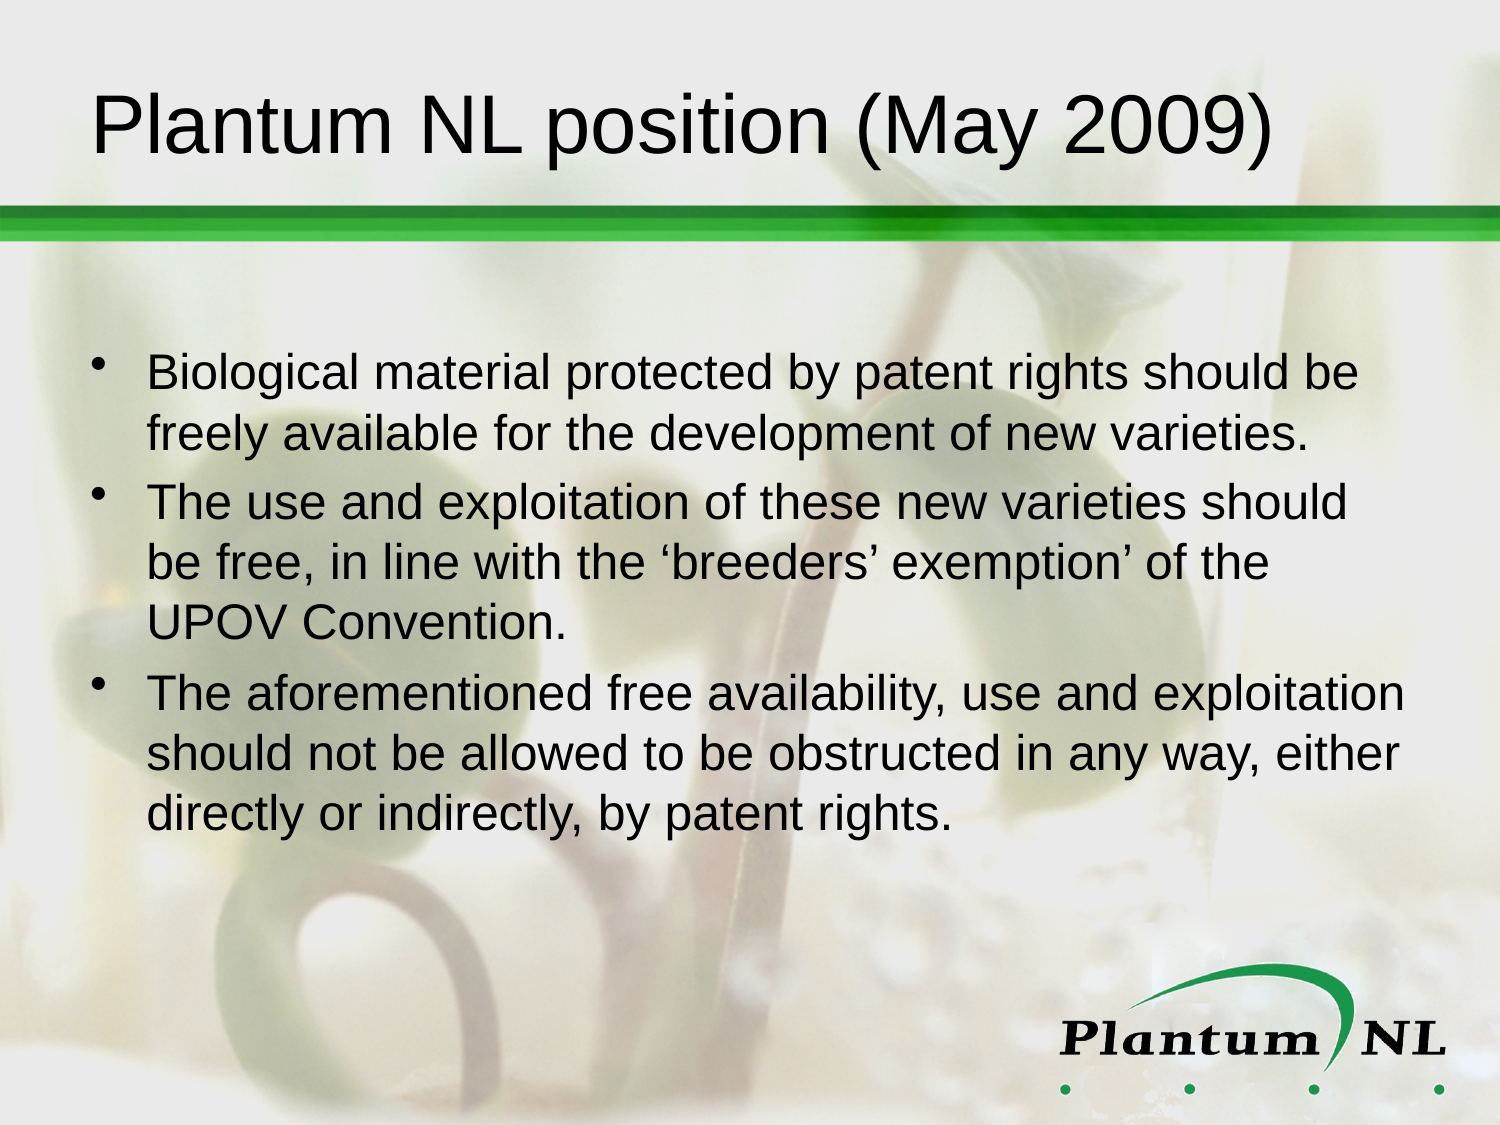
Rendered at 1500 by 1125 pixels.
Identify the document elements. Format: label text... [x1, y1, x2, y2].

list Biological material protected by patent rights should be freely available for the development of new varieties. The use and exploitation of these new varieties should be free, in line with the ‘breeders’ exemption’ of the UPOV Convention. The aforementioned free availability, use and exploitation should not be allowed to be obstructed in any way, either directly or indirectly, by patent rights. [74, 262, 1426, 1006]
title Plantum NL position (May 2009) [74, 44, 1426, 197]
picture [0, 0, 1500, 1125]
